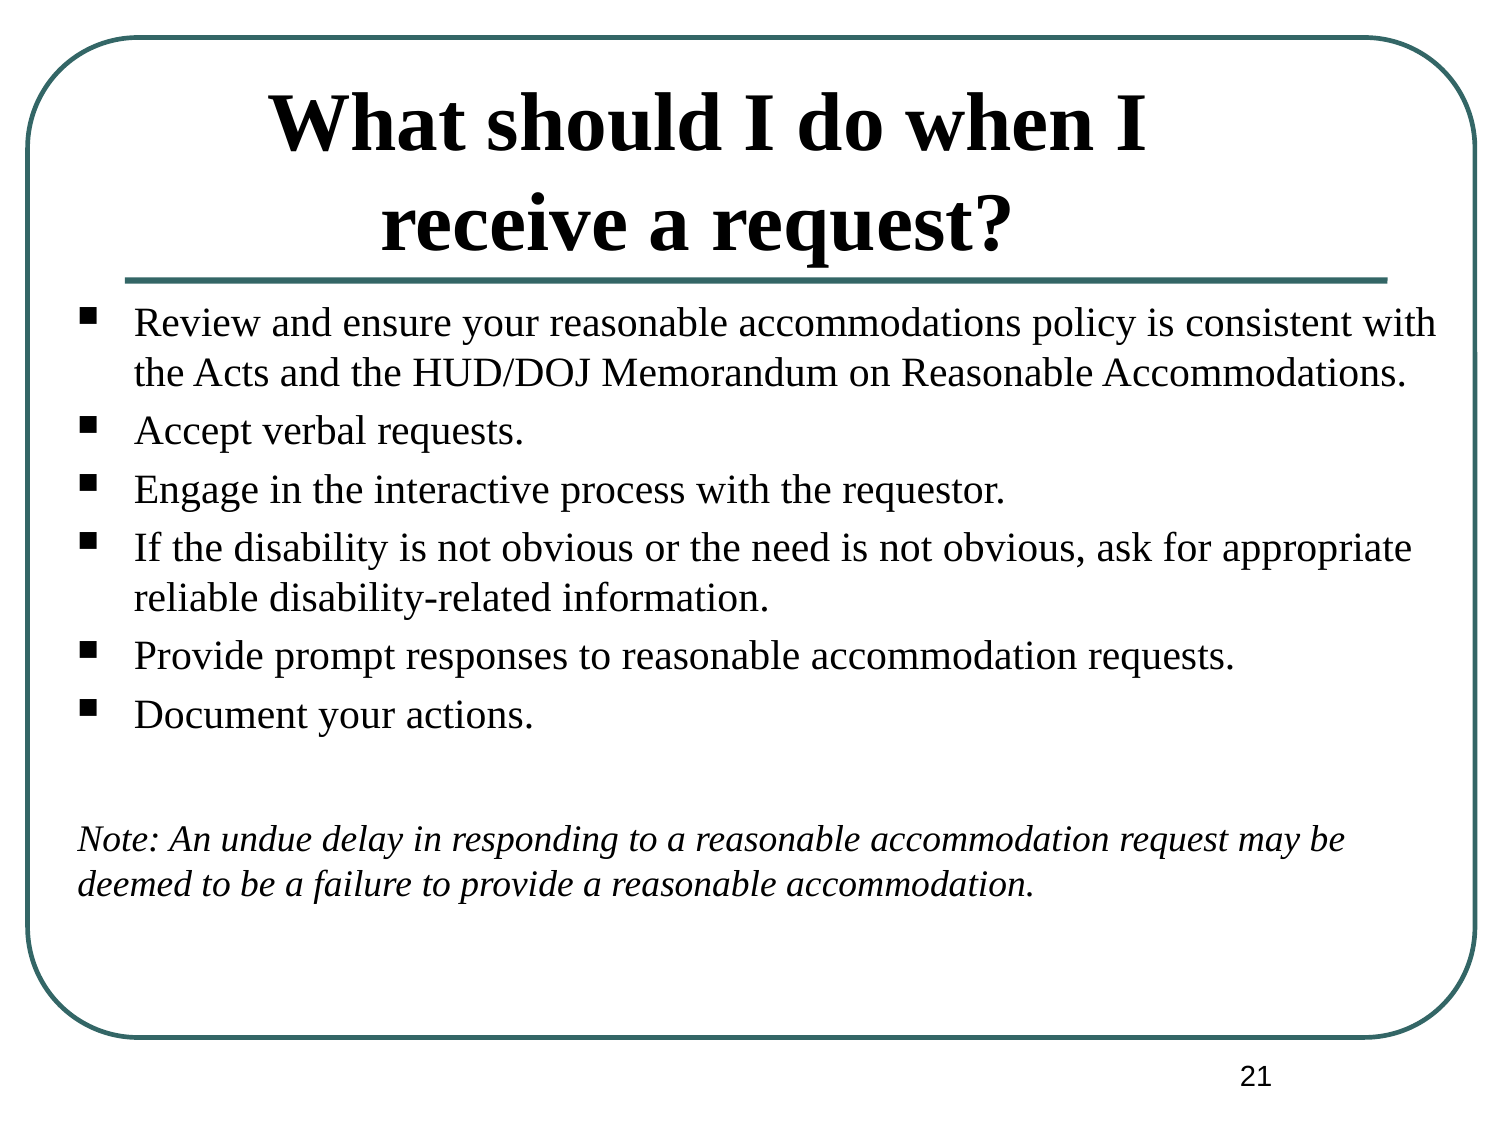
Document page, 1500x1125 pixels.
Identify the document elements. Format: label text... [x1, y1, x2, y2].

title What should I do when I receive a request? [99, 87, 1338, 276]
slide_number 21 [1124, 1049, 1388, 1125]
list Review and ensure your reasonable accommodations policy is consistent with the Acts and the HUD/DOJ Memorandum on Reasonable Accommodations. Accept verbal requests. Engage in the interactive process with the requestor. If the disability is not obvious or the need is not obvious, ask for appropriate reliable disability-related information. Provide prompt responses to reasonable accommodation requests. Document your actions. Note: An undue delay in responding to a reasonable accommodation request may be deemed to be a failure to provide a reasonable accommodation. [62, 287, 1463, 976]
